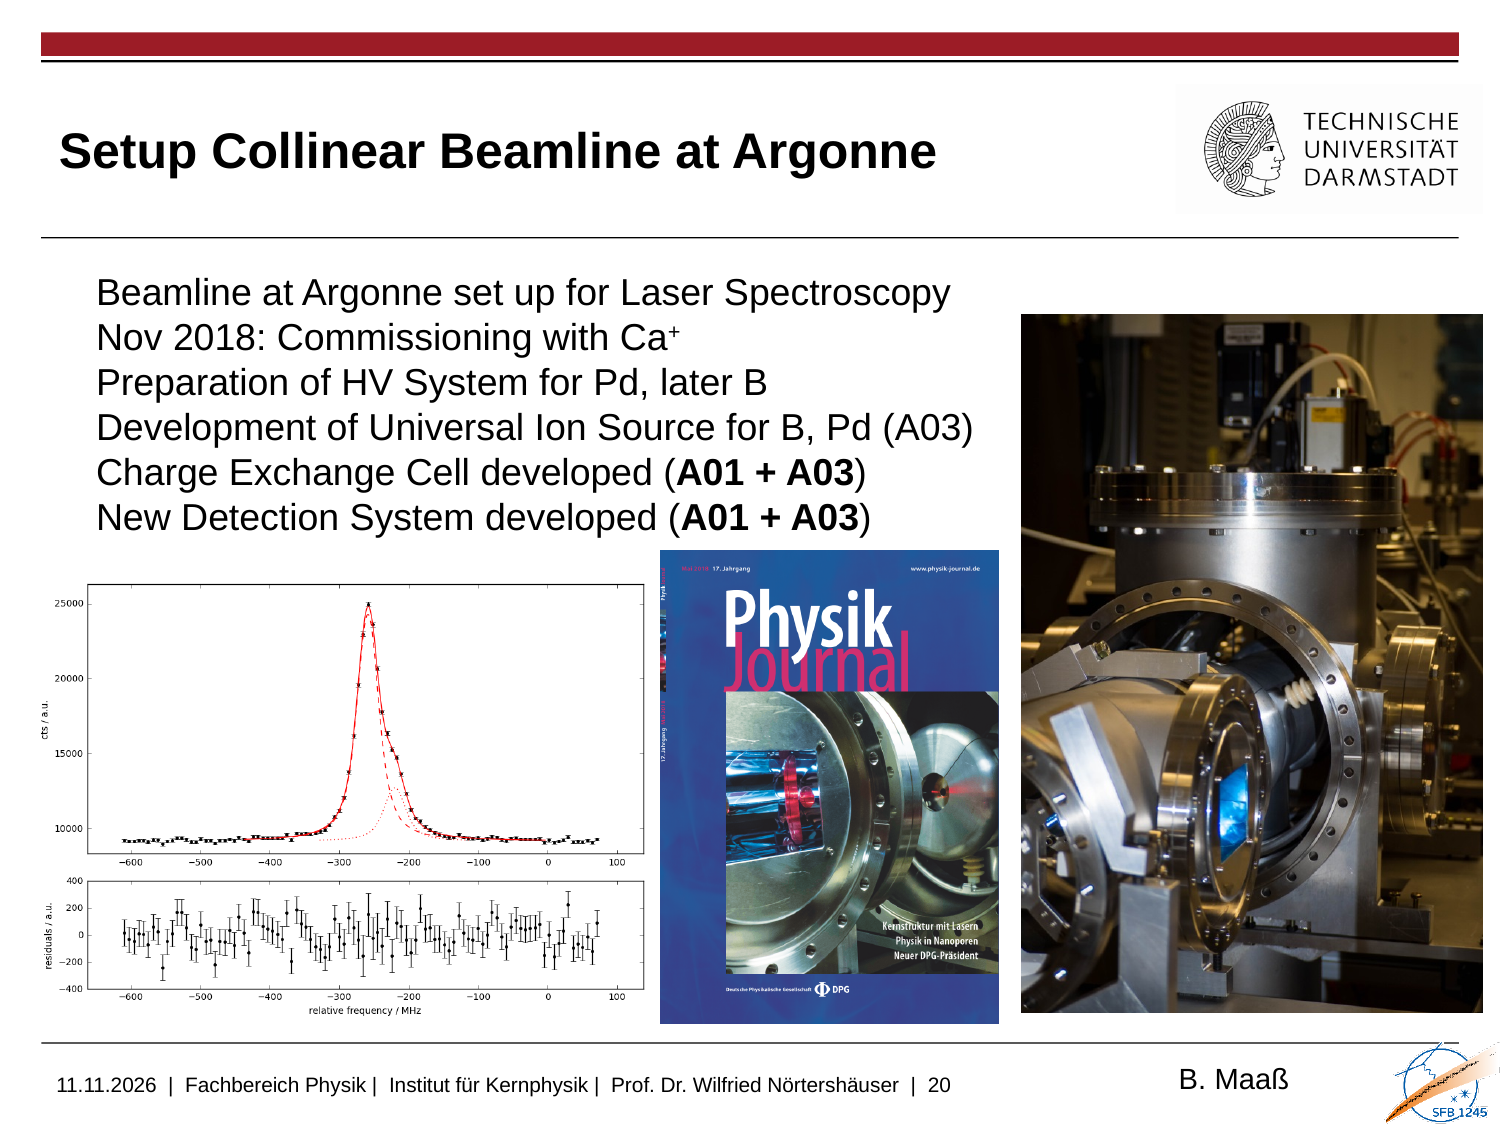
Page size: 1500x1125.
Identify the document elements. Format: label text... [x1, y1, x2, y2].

picture [1175, 84, 1483, 214]
picture [1021, 314, 1483, 1014]
text_box Beamline at Argonne set up for Laser Spectroscopy Nov 2018: Commissioning with Ca+ Preparation of HV System for Pd, later B Development of Universal Ion Source for B, Pd (A03) Charge Exchange Cell developed (A01 + A03) New Detection System developed (A01 + A03) [497, 261, 990, 568]
picture [1384, 1040, 1500, 1124]
picture [28, 568, 653, 1024]
text_box Beamline at Argonne set up for Laser Spectroscopy Nov 2018: Commissioning with Ca+ Preparation of HV System for Pd, later B Development of Universal Ion Source for B, Pd (A03) Charge Exchange Cell developed (A01 + A03) New Detection System developed (A01 + A03) [81, 261, 322, 567]
picture [660, 550, 999, 1024]
text_box B. Maaß [1163, 1052, 1305, 1103]
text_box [327, 250, 492, 567]
title Setup Collinear Beamline at Argonne [58, 79, 1149, 218]
